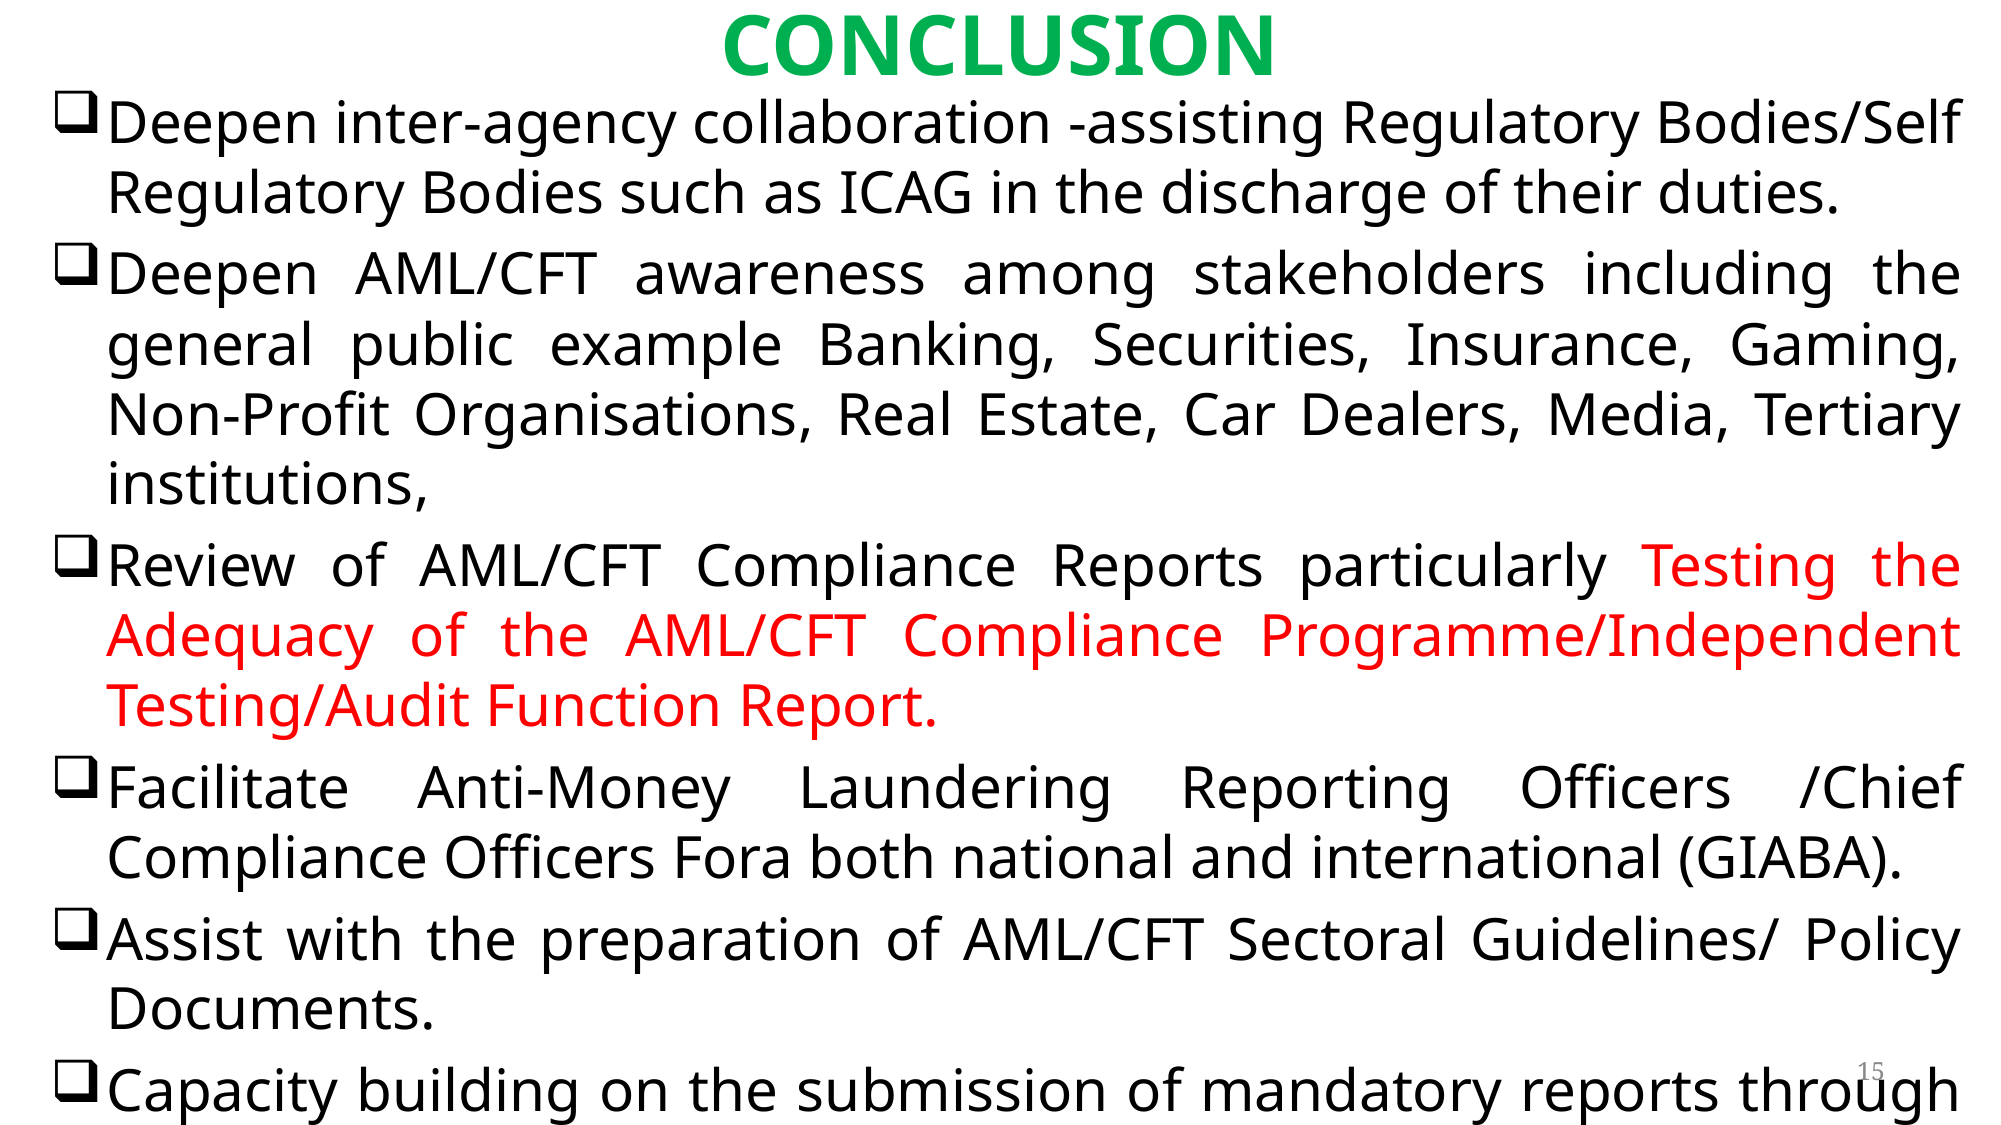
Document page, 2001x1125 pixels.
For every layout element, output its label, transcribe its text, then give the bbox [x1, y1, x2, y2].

slide_number 15 [1433, 1042, 1900, 1103]
title CONCLUSION [99, 0, 1900, 77]
list Deepen inter-agency collaboration -assisting Regulatory Bodies/Self Regulatory Bodies such as ICAG in the discharge of their duties. Deepen AML/CFT awareness among stakeholders including the general public example Banking, Securities, Insurance, Gaming, Non-Profit Organisations, Real Estate, Car Dealers, Media, Tertiary institutions, Review of AML/CFT Compliance Reports particularly Testing the Adequacy of the AML/CFT Compliance Programme/Independent Testing/Audit Function Report. Facilitate Anti-Money Laundering Reporting Officers /Chief Compliance Officers Fora both national and international (GIABA). Assist with the preparation of AML/CFT Sectoral Guidelines/ Policy Documents. Capacity building on the submission of mandatory reports through the go-AML Portal. [35, 77, 1977, 1125]
